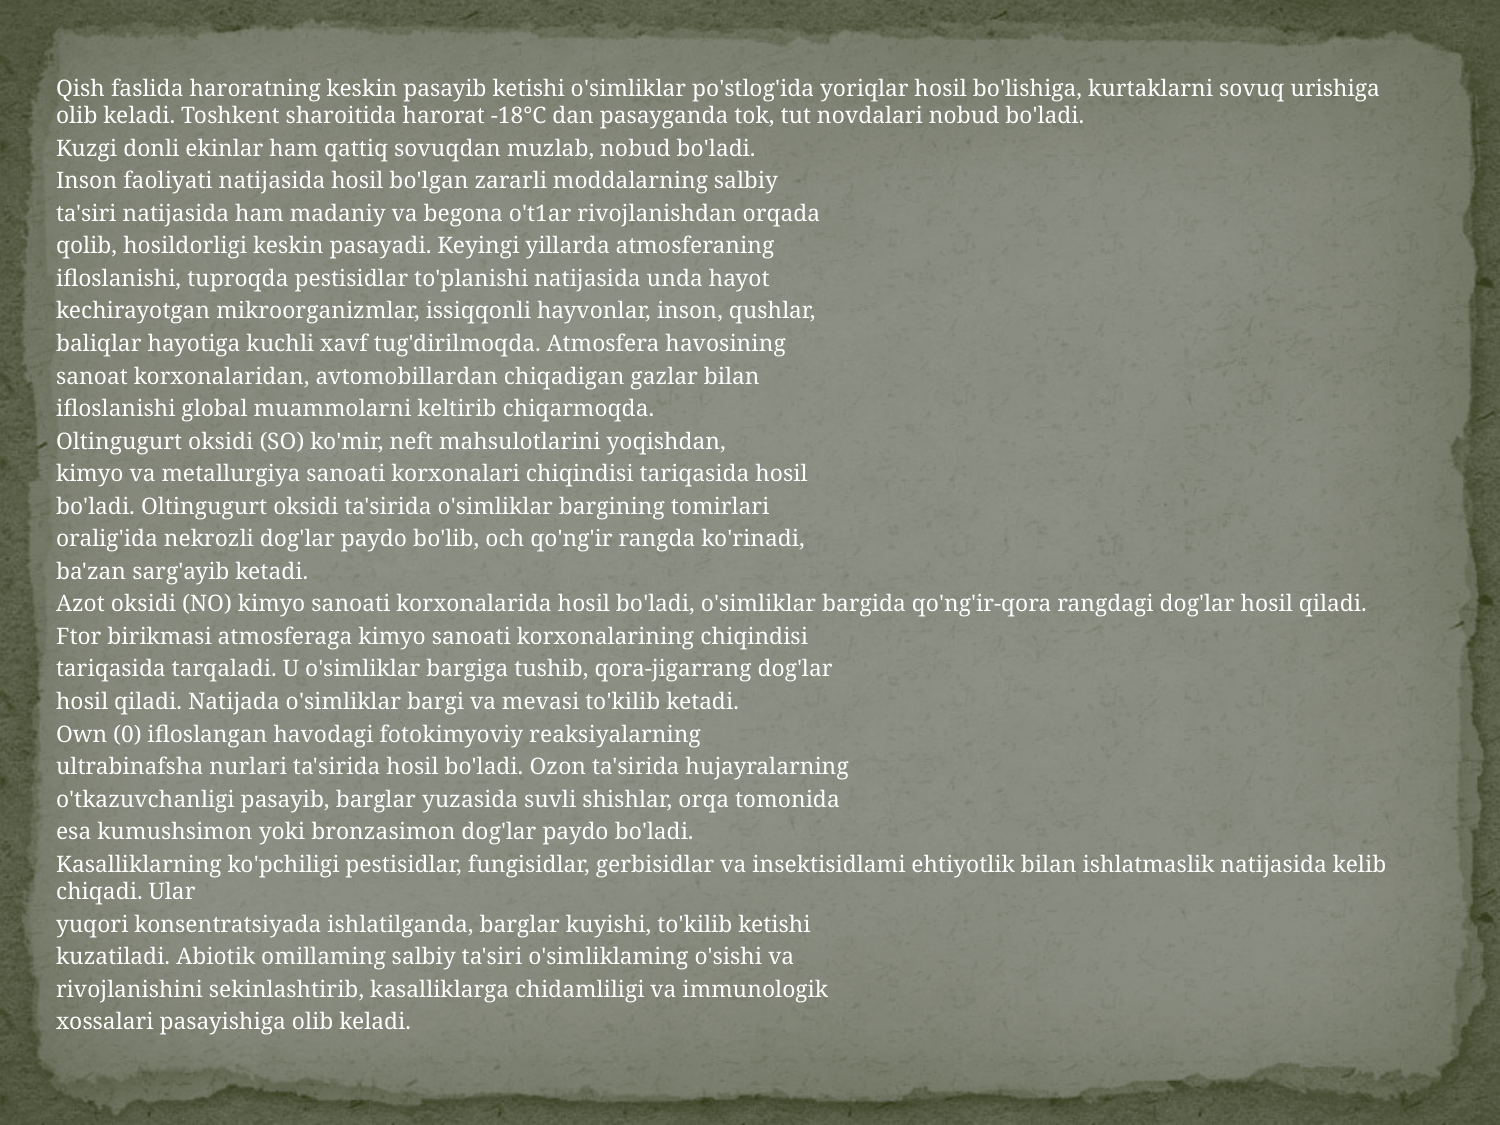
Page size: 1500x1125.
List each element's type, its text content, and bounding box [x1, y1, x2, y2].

list Qish faslida haroratning keskin pasayib ketishi o'simliklar po'stlog'ida yoriqlar hosil bo'lishiga, kurtaklarni sovuq urishiga olib keladi. Toshkent sharoitida harorat -18°C dan pasayganda tok, tut novdalari nobud bo'ladi. Kuzgi donli ekinlar ham qattiq sovuqdan muzlab, nobud bo'ladi. Inson faoliyati natijasida hosil bo'lgan zararli moddalarning salbiy ta'siri natijasida ham madaniy va begona o't1ar rivojlanishdan orqada qolib, hosildorligi keskin pasayadi. Keyingi yillarda atmosferaning ifloslanishi, tuproqda pestisidlar to'planishi natijasida unda hayot kechirayotgan mikroorganizmlar, issiqqonli hayvonlar, inson, qushlar, baliqlar hayotiga kuchli xavf tug'dirilmoqda. Atmosfera havosining sanoat korxonalaridan, avtomobillardan chiqadigan gazlar bilan ifloslanishi global muammolarni keltirib chiqarmoqda. Oltingugurt oksidi (SO) ko'mir, neft mahsulotlarini yoqishdan, kimyo va metallurgiya sanoati korxonalari chiqindisi tariqasida hosil bo'ladi. Oltingugurt oksidi ta'sirida o'simliklar bargining tomirlari oralig'ida nekrozli dog'lar paydo bo'lib, och qo'ng'ir rangda ko'rinadi, ba'zan sarg'ayib ketadi. Azot oksidi (NO) kimyo sanoati korxonalarida hosil bo'ladi, o'simliklar bargida qo'ng'ir-qora rangdagi dog'lar hosil qiladi. Ftor birikmasi atmosferaga kimyo sanoati korxonalarining chiqindisi tariqasida tarqaladi. U o'simliklar bargiga tushib, qora-jigarrang dog'lar hosil qiladi. Natijada o'simliklar bargi va mevasi to'kilib ketadi. Own (0) ifloslangan havodagi fotokimyoviy reaksiyalarning ultrabinafsha nurlari ta'sirida hosil bo'ladi. Ozon ta'sirida hujayralarning o'tkazuvchanligi pasayib, barglar yuzasida suvli shishlar, orqa tomonida esa kumushsimon yoki bronzasimon dog'lar paydo bo'ladi. Kasalliklarning ko'pchiligi pestisidlar, fungisidlar, gerbisidlar va insektisidlami ehtiyotlik bilan ishlatmaslik natijasida kelib chiqadi. Ular yuqori konsentratsiyada ishlatilganda, barglar kuyishi, to'kilib ketishi kuzatiladi. Abiotik omillaming salbiy ta'siri o'simliklaming o'sishi va rivojlanishini sekinlashtirib, kasalliklarga chidamliligi va immunologik xossalari pasayishiga olib keladi. [41, 66, 1425, 1047]
